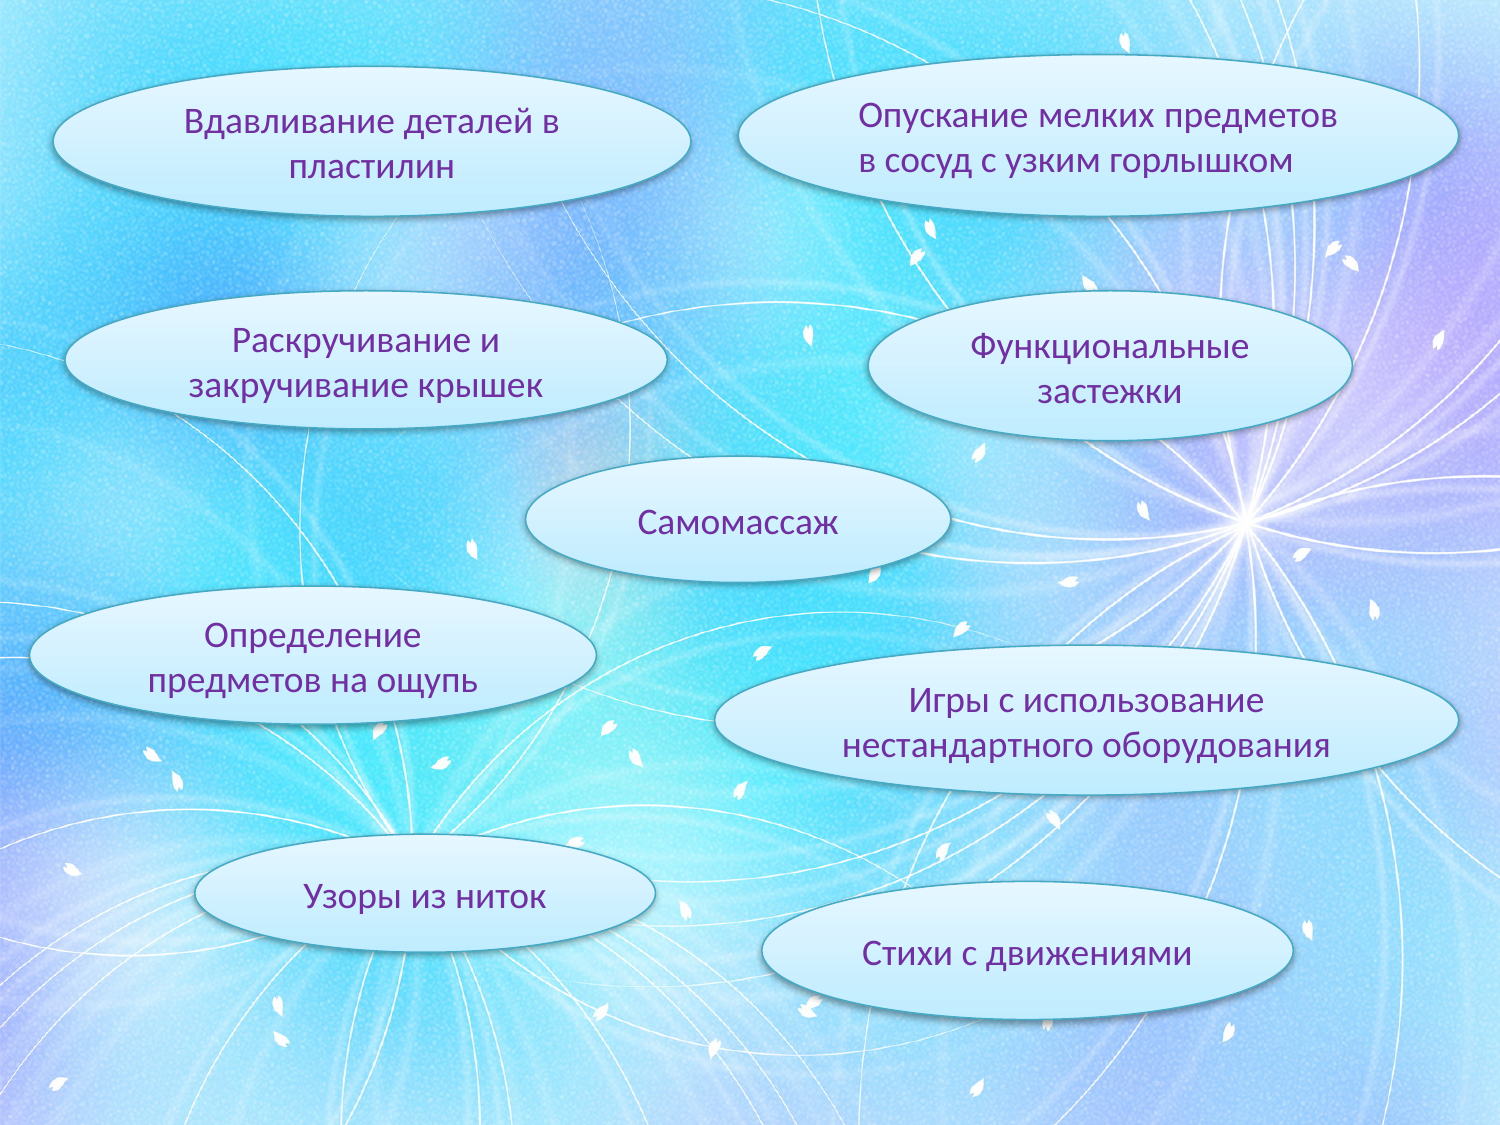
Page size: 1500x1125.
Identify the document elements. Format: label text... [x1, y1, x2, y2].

text_box Вдавливание деталей в пластилин [52, 65, 692, 218]
text_box Стихи с движениями [761, 880, 1295, 1021]
text_box Раскручивание и закручивание крышек [64, 289, 669, 430]
text_box Узоры из ниток [194, 833, 657, 954]
text_box Определение предметов на ощупь [28, 585, 598, 726]
picture [0, 0, 1500, 1125]
text_box Функциональные застежки [867, 289, 1354, 442]
text_box Игры с использование нестандартного оборудования [713, 644, 1460, 796]
text_box Опускание мелких предметов в сосуд с узким горлышком [737, 53, 1460, 218]
text_box Самомассаж [524, 455, 952, 584]
